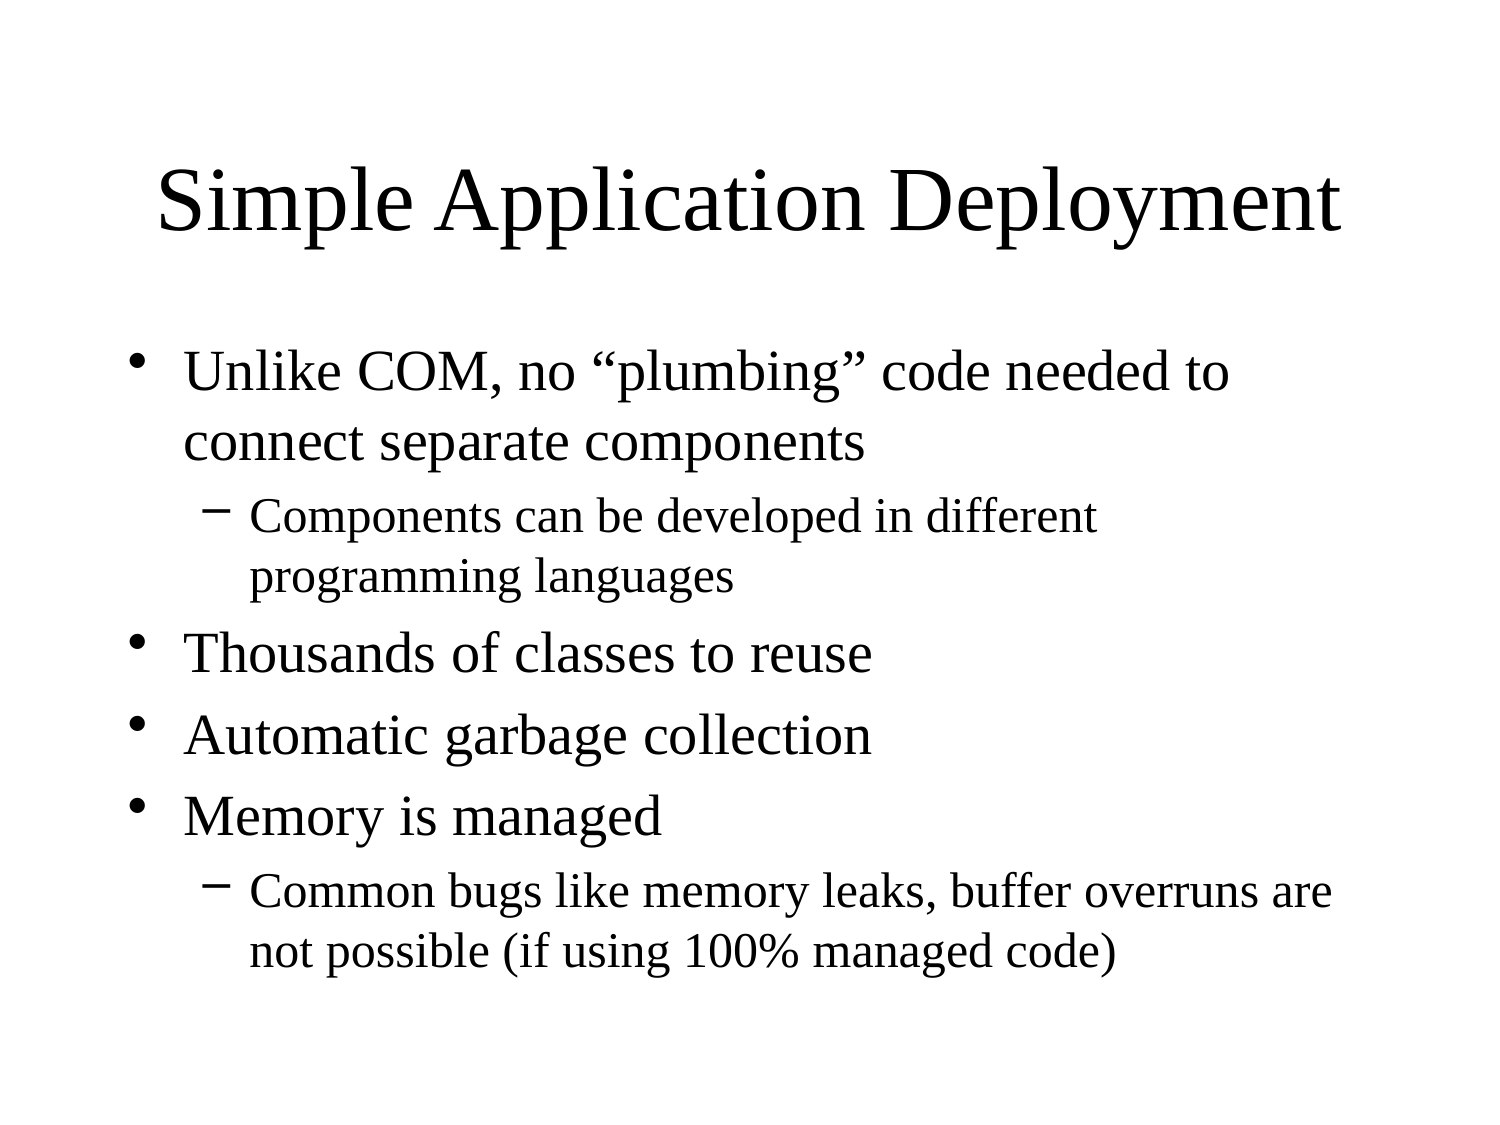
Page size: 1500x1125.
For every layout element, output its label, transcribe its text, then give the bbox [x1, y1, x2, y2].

title Simple Application Deployment [112, 99, 1388, 288]
list Unlike COM, no “plumbing” code needed to connect separate components Components can be developed in different programming languages Thousands of classes to reuse Automatic garbage collection Memory is managed Common bugs like memory leaks, buffer overruns are not possible (if using 100% managed code) [112, 324, 1388, 1000]
